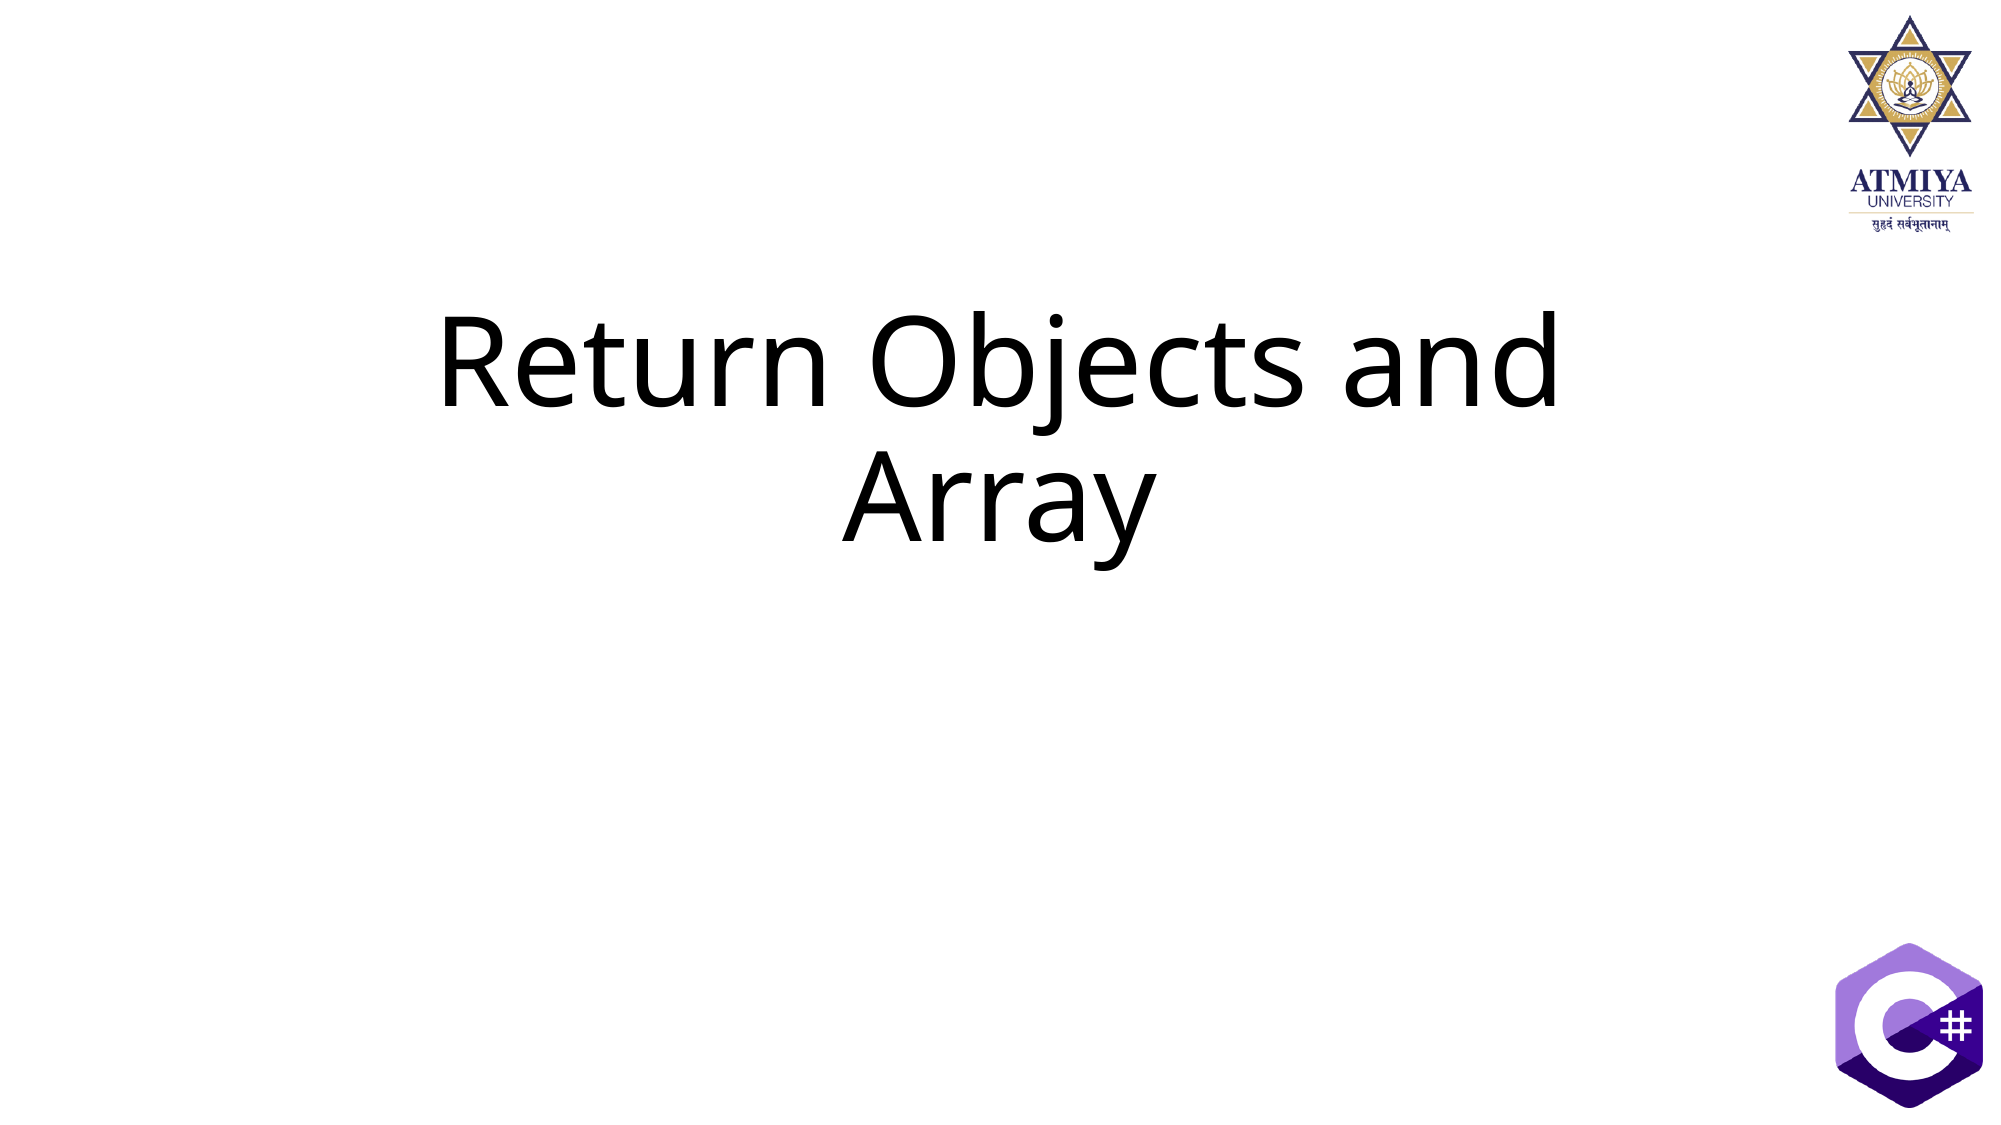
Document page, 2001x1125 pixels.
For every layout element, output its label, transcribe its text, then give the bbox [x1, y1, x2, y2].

picture [1835, 943, 1983, 1108]
title Return Objects and Array [249, 184, 1750, 576]
picture [1835, 15, 1985, 235]
